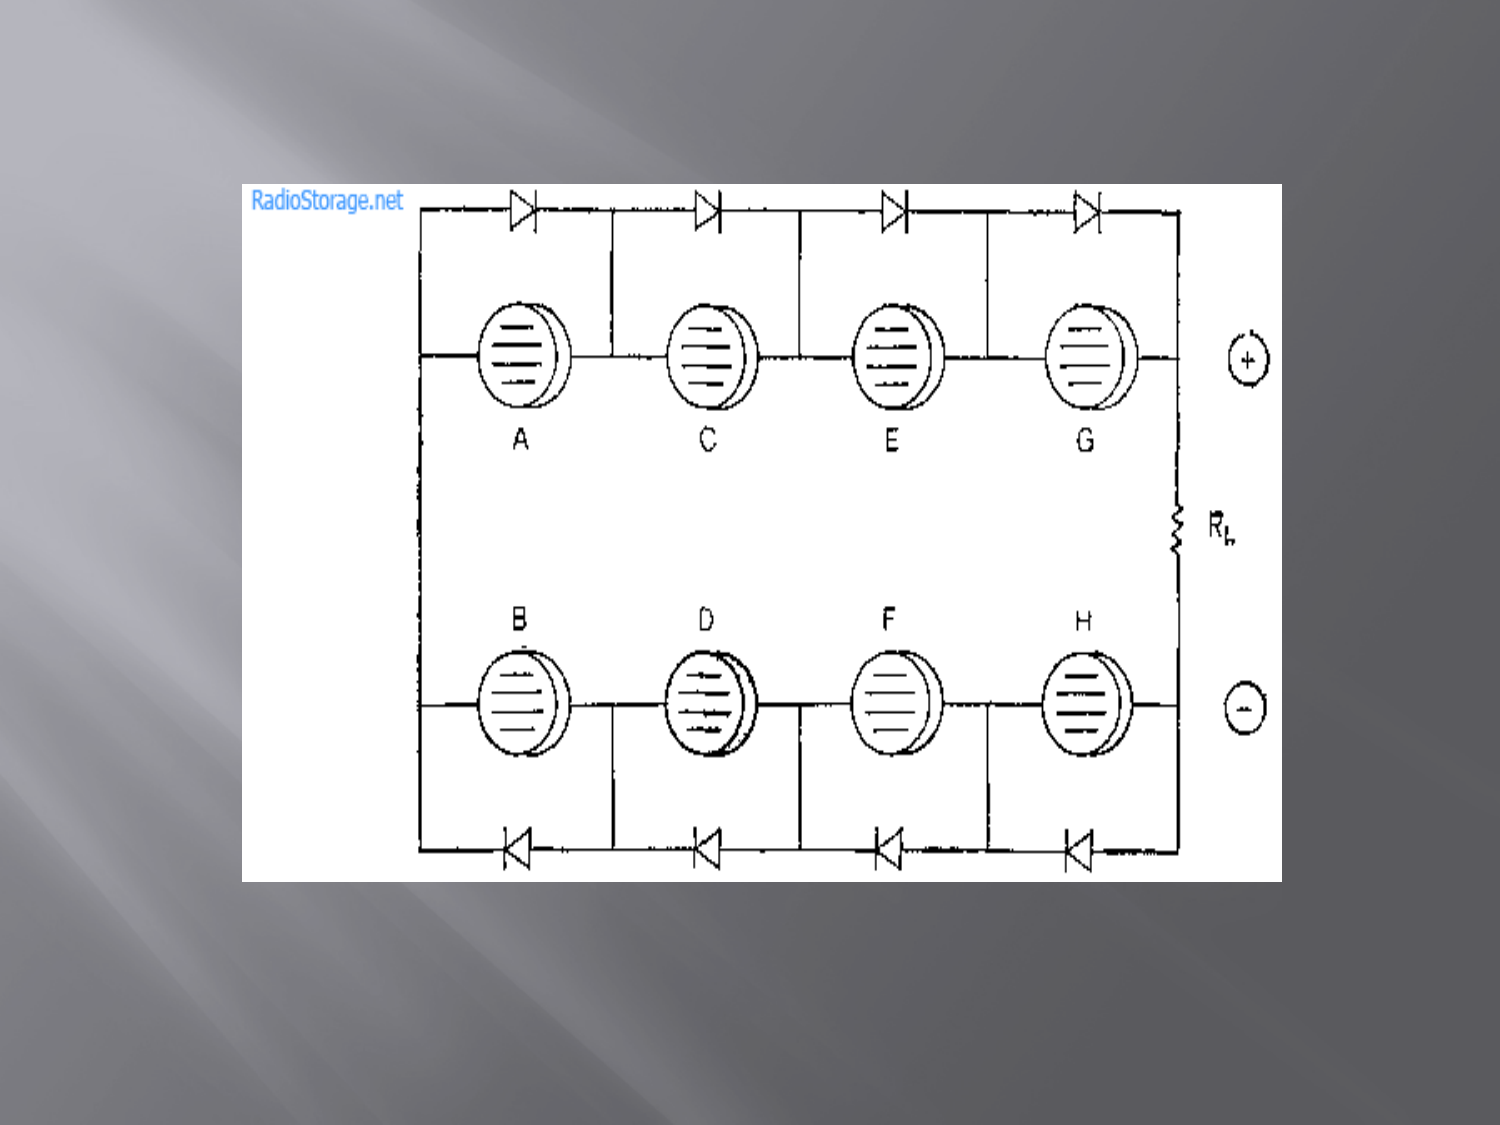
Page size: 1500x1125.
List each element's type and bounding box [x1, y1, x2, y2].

picture [241, 184, 1282, 882]
